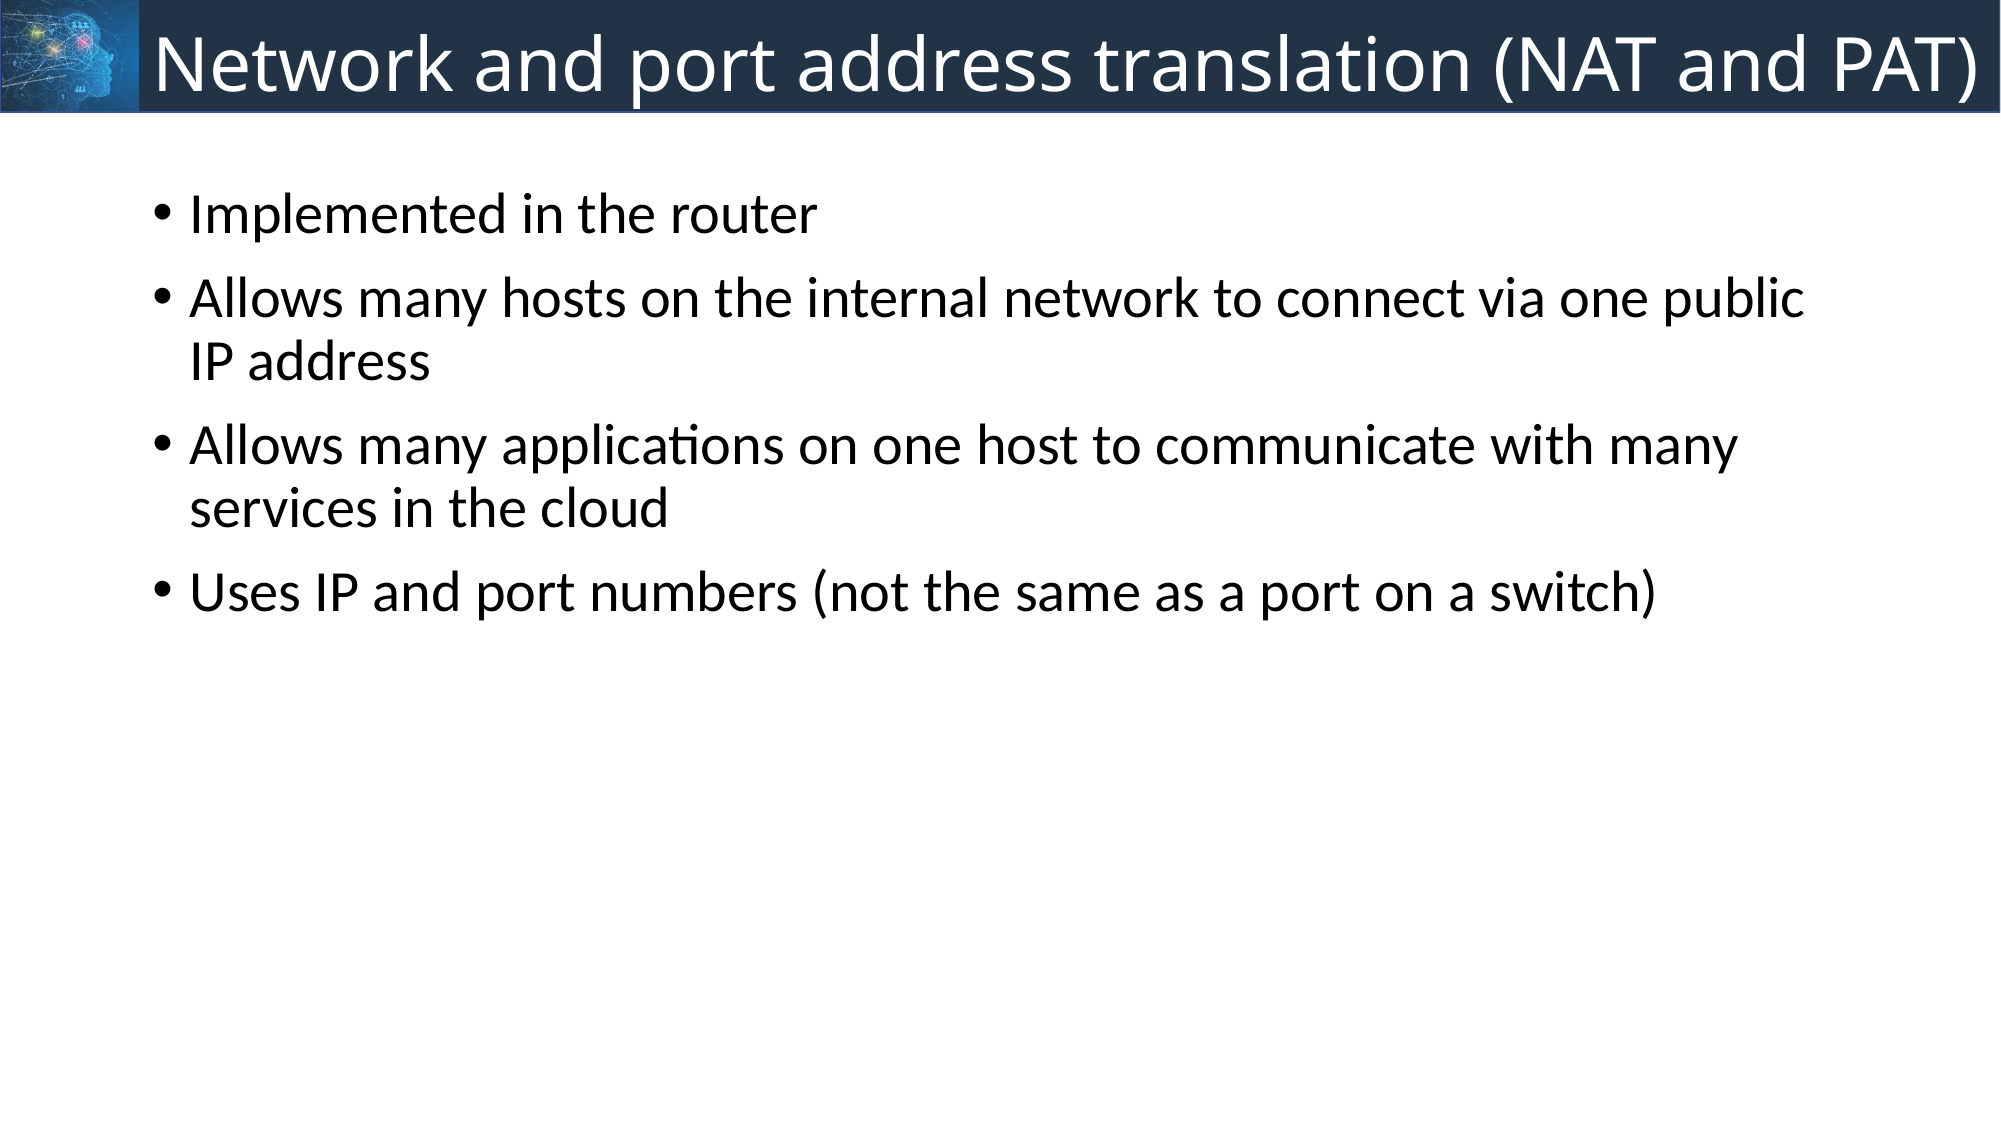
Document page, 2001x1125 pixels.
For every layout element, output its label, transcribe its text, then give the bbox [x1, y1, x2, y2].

title Network and port address translation (NAT and PAT) [137, 0, 2000, 176]
list Implemented in the router Allows many hosts on the internal network to connect via one public IP address Allows many applications on one host to communicate with many services in the cloud Uses IP and port numbers (not the same as a port on a switch) [137, 176, 1863, 890]
picture [2, 0, 137, 111]
